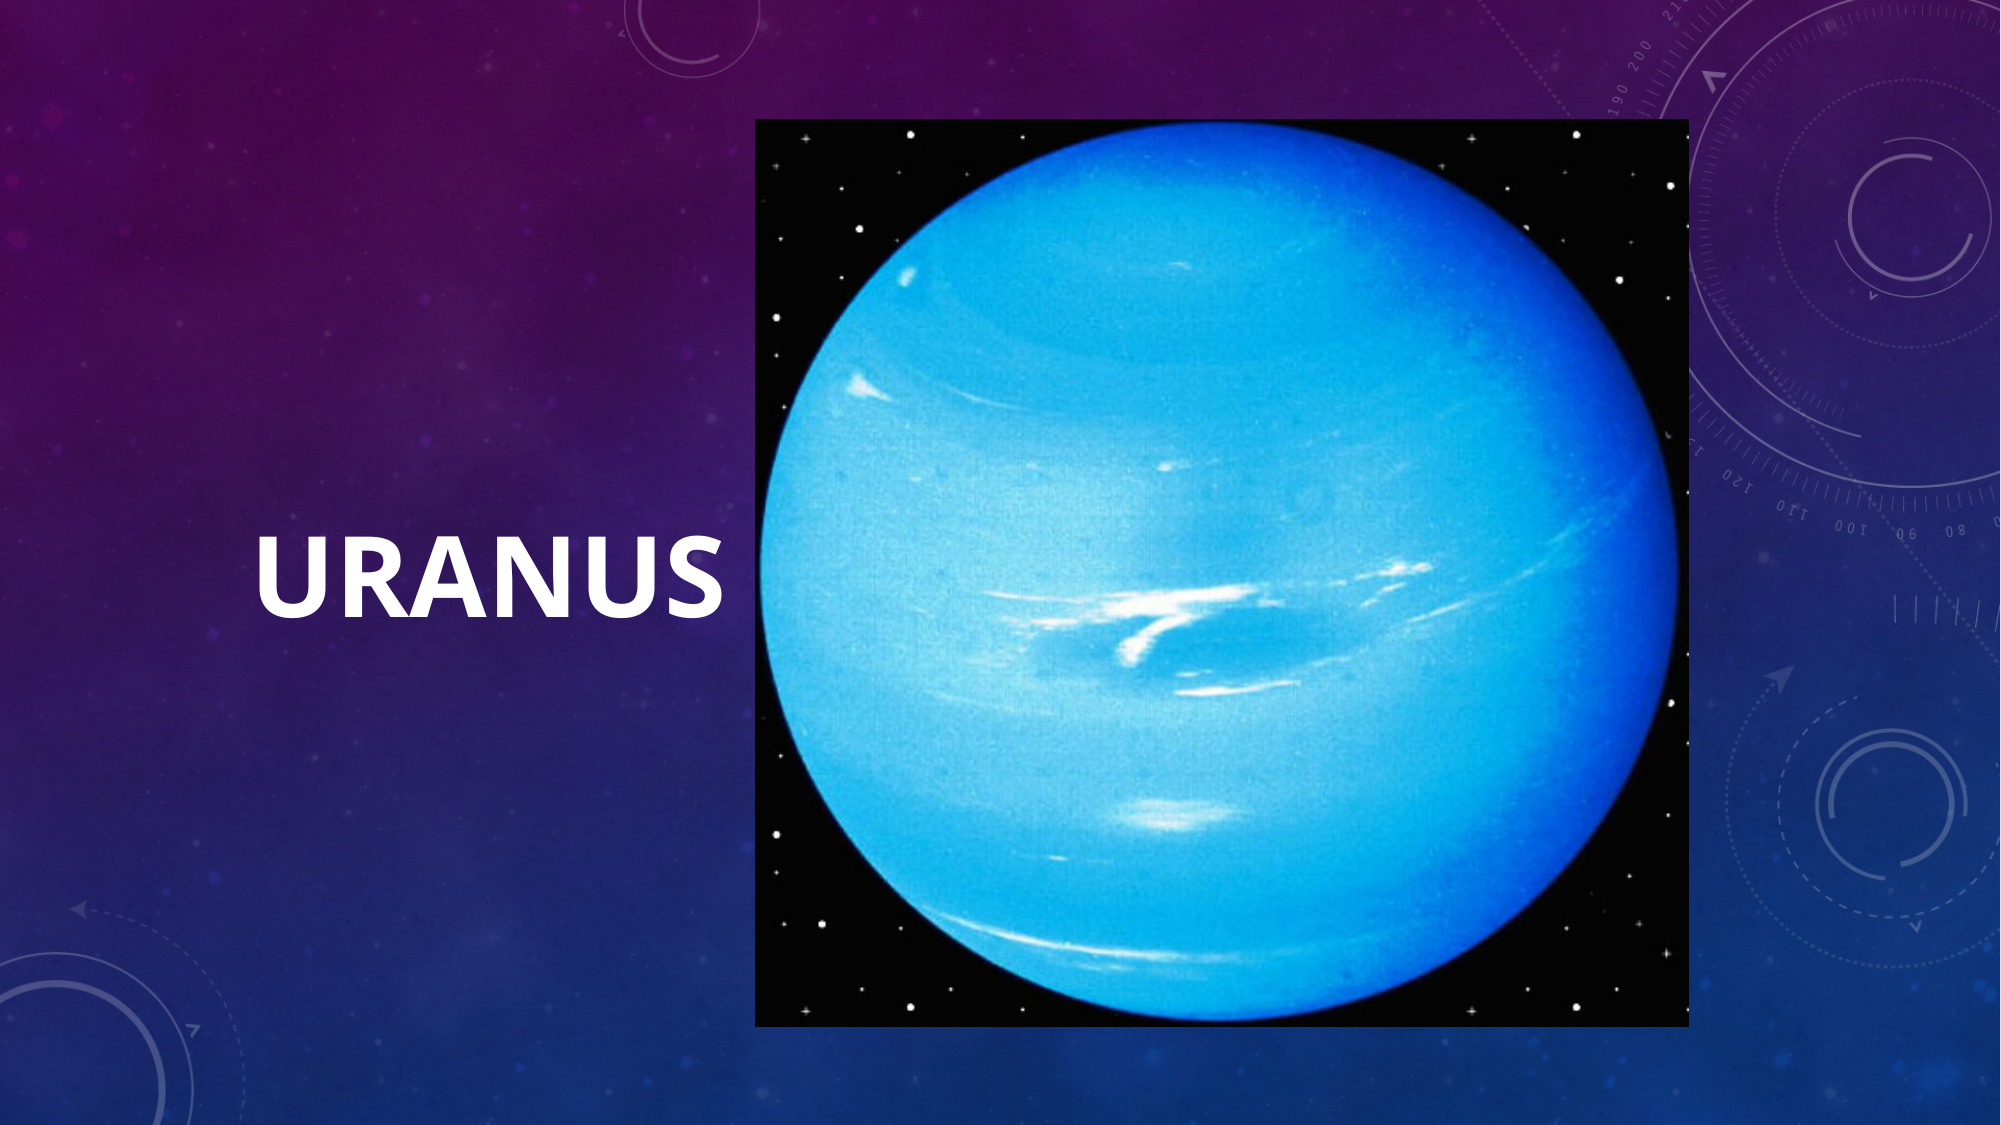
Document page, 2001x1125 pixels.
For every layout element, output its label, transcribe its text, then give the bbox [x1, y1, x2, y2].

picture [0, 0, 2001, 1125]
title Uranus [235, 148, 749, 997]
